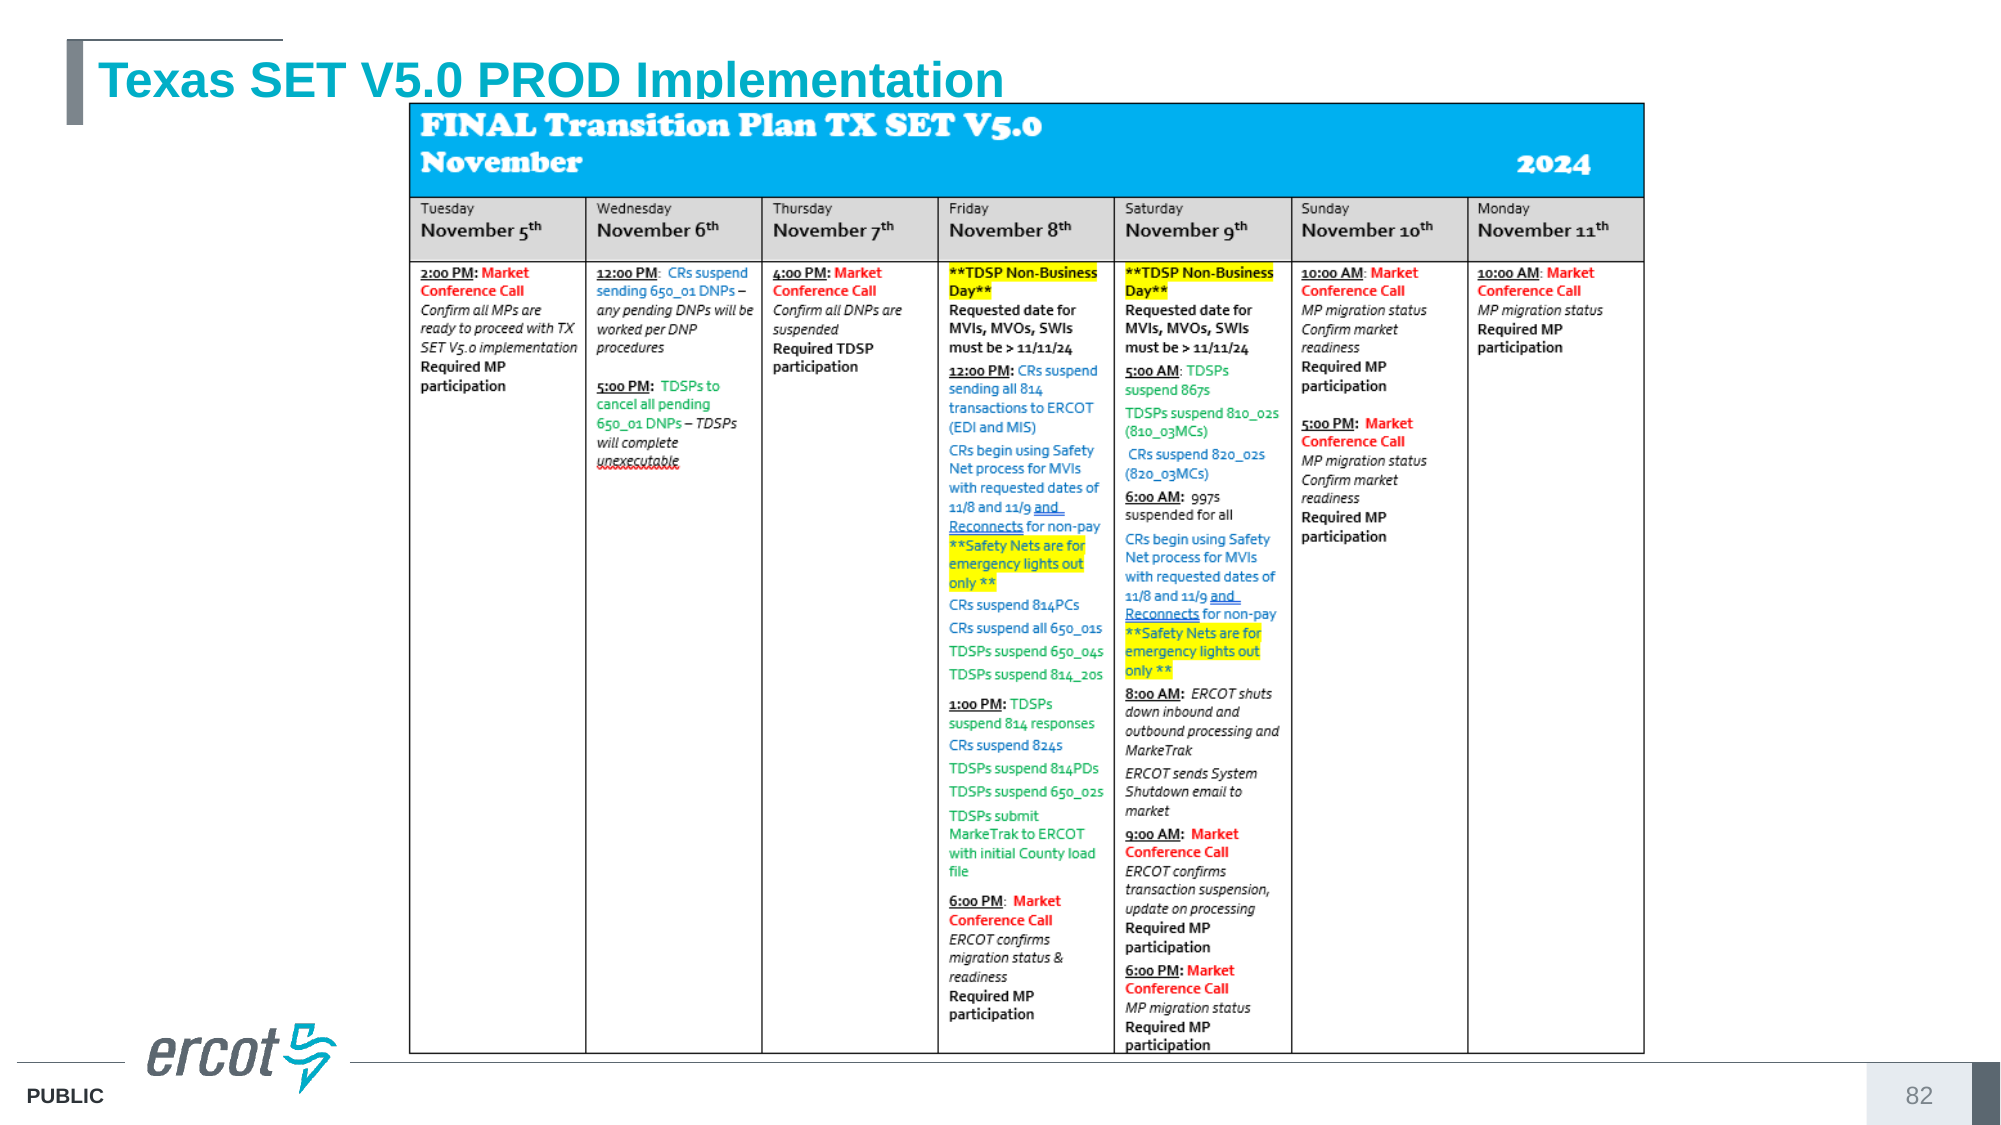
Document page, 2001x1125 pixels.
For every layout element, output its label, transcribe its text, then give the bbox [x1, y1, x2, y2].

slide_number 82 [1866, 1076, 1973, 1113]
picture [143, 1019, 340, 1096]
title Texas SET V5.0 PROD Implementation [83, 39, 1934, 125]
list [403, 99, 1651, 1059]
